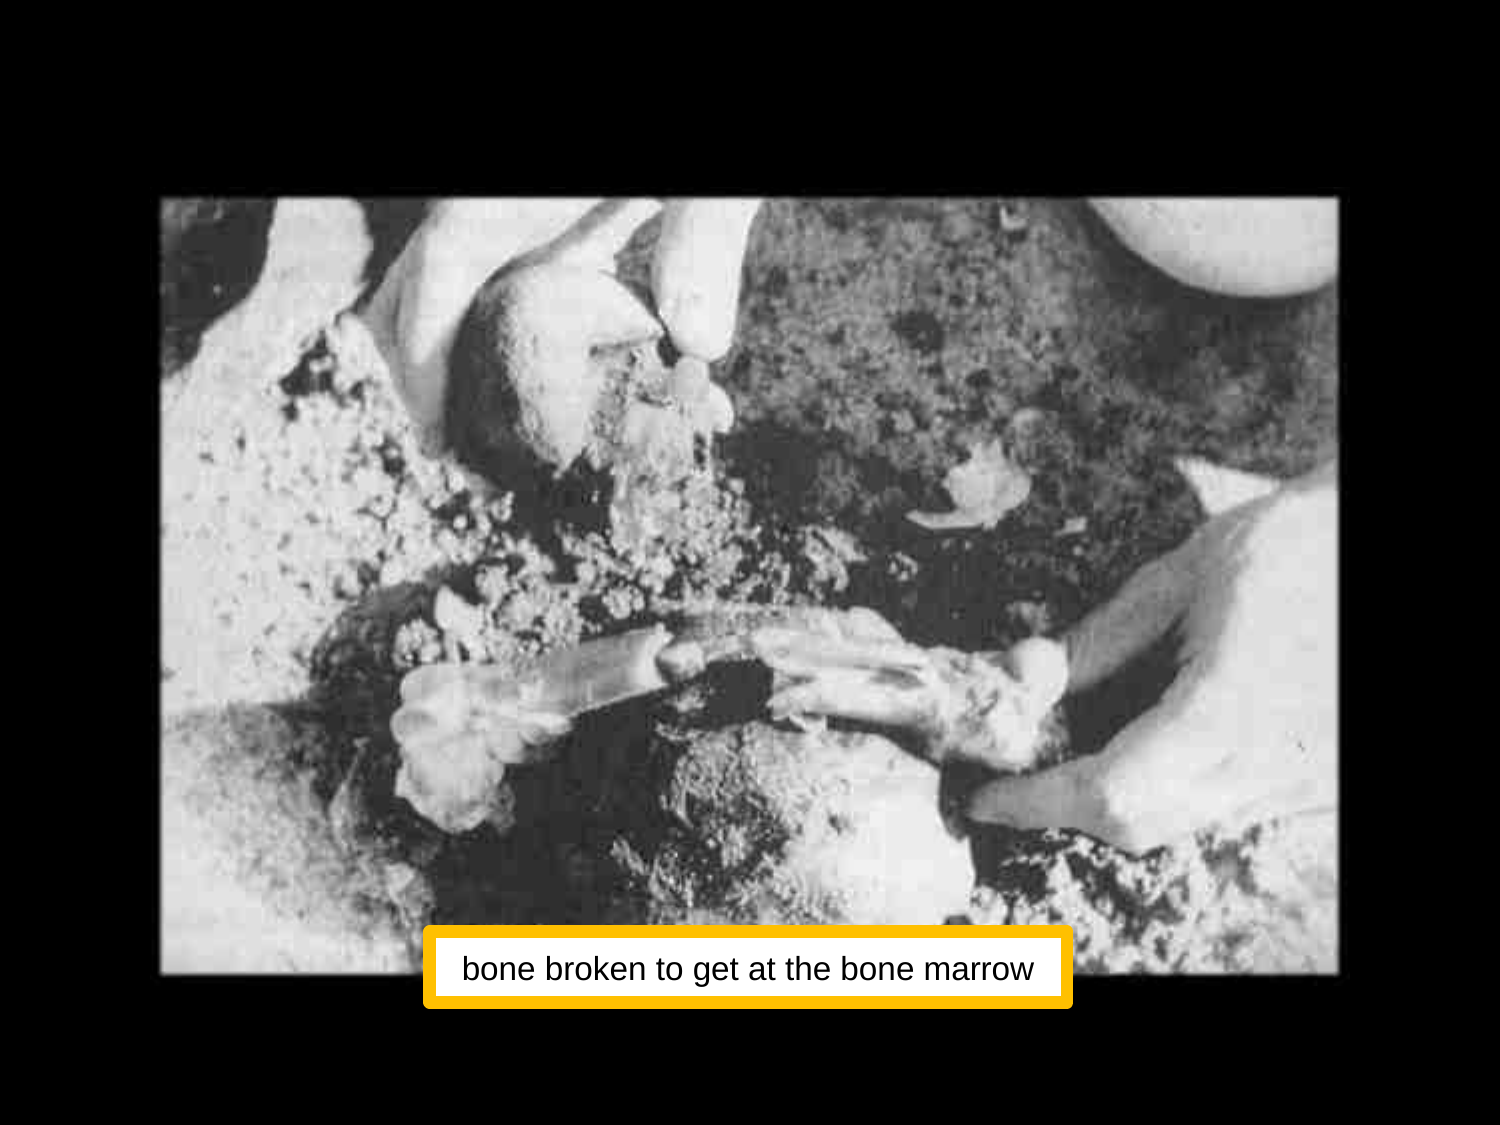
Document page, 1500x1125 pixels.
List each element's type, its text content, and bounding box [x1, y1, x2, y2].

picture [149, 187, 1351, 986]
text_box bone broken to get at the bone marrow [429, 999, 1068, 1003]
